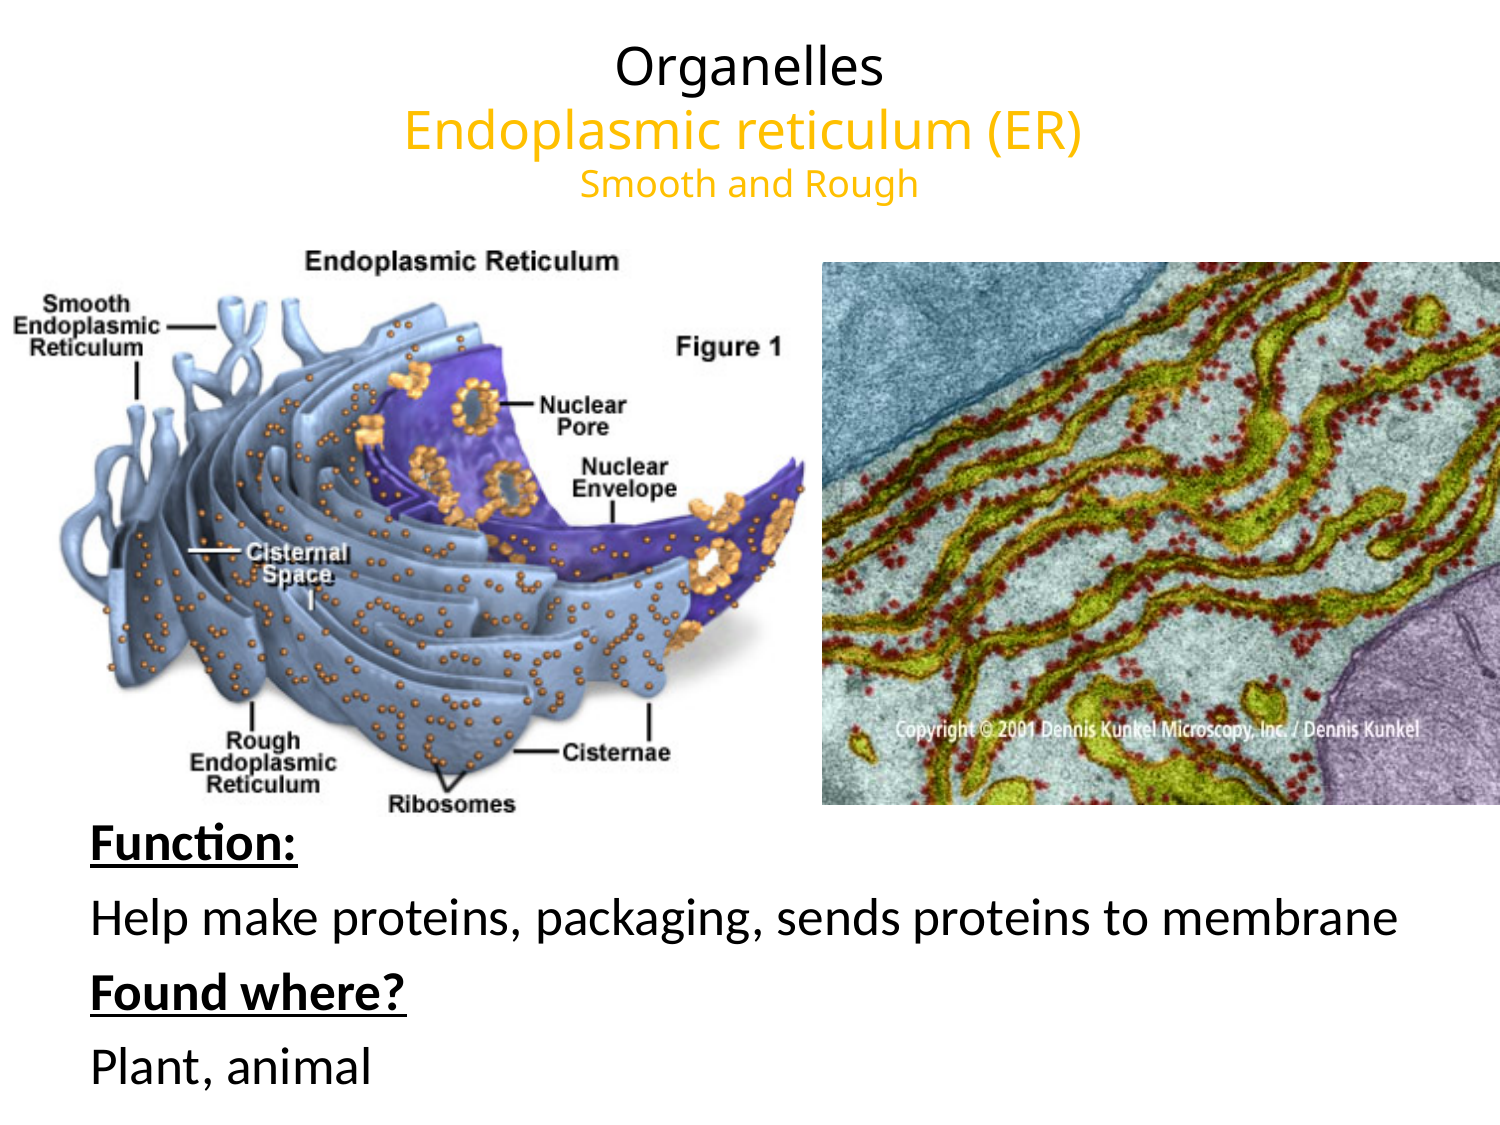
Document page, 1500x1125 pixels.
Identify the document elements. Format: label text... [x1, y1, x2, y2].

picture [12, 249, 810, 818]
list Function: Help make proteins, packaging, sends proteins to membrane Found where? Plant, animal [75, 800, 1425, 1125]
picture [822, 262, 1500, 805]
title Organelles Endoplasmic reticulum (ER) Smooth and Rough [75, 24, 1425, 213]
